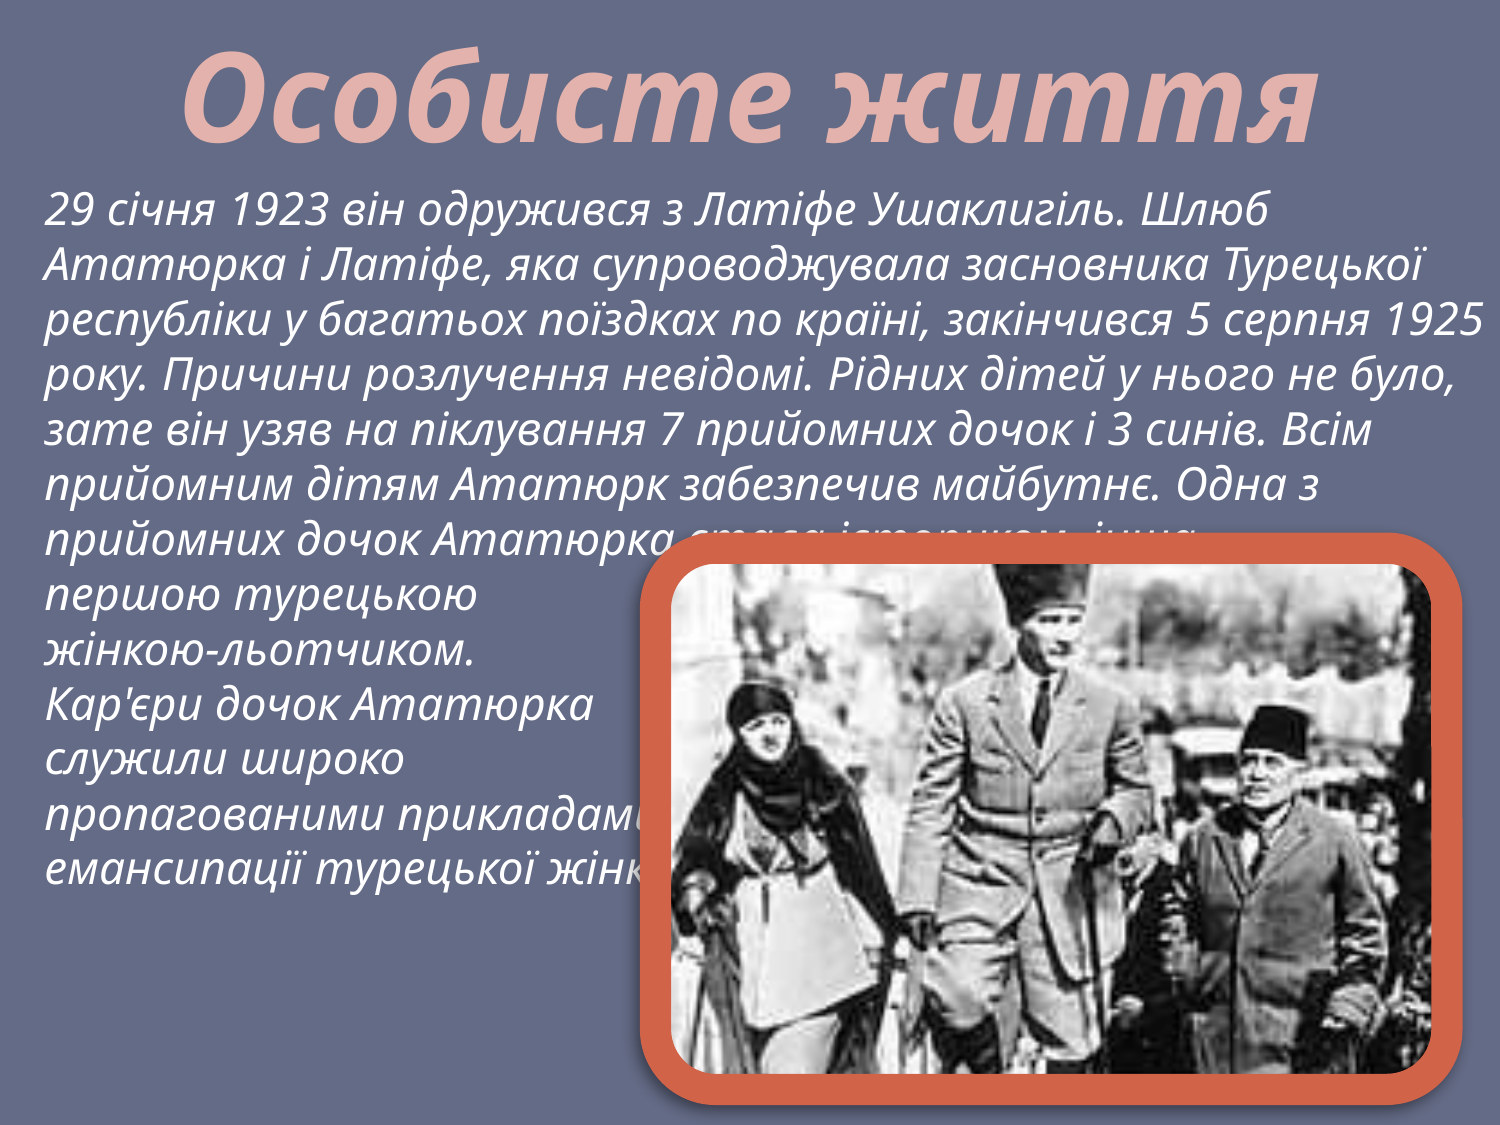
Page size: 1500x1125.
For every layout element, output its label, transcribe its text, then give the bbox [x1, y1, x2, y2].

title Особисте життя [0, 0, 1500, 172]
list 29 січня 1923 він одружився з Латіфе Ушаклигіль. Шлюб Ататюрка і Латіфе, яка супроводжувала засновника Турецької республіки у багатьох поїздках по країні, закінчився 5 серпня 1925 року. Причини розлучення невідомі. Рідних дітей у нього не було, зате він узяв на піклування 7 прийомних дочок і 3 синів. Всім прийомним дітям Ататюрк забезпечив майбутнє. Одна з прийомних дочок Ататюрка стала істориком, інша — першою турецькою жінкою-льотчиком. Кар'єри дочок Ататюрка служили широко пропагованими прикладами емансипації турецької жінки. [0, 172, 1500, 1094]
picture [655, 547, 1448, 1090]
